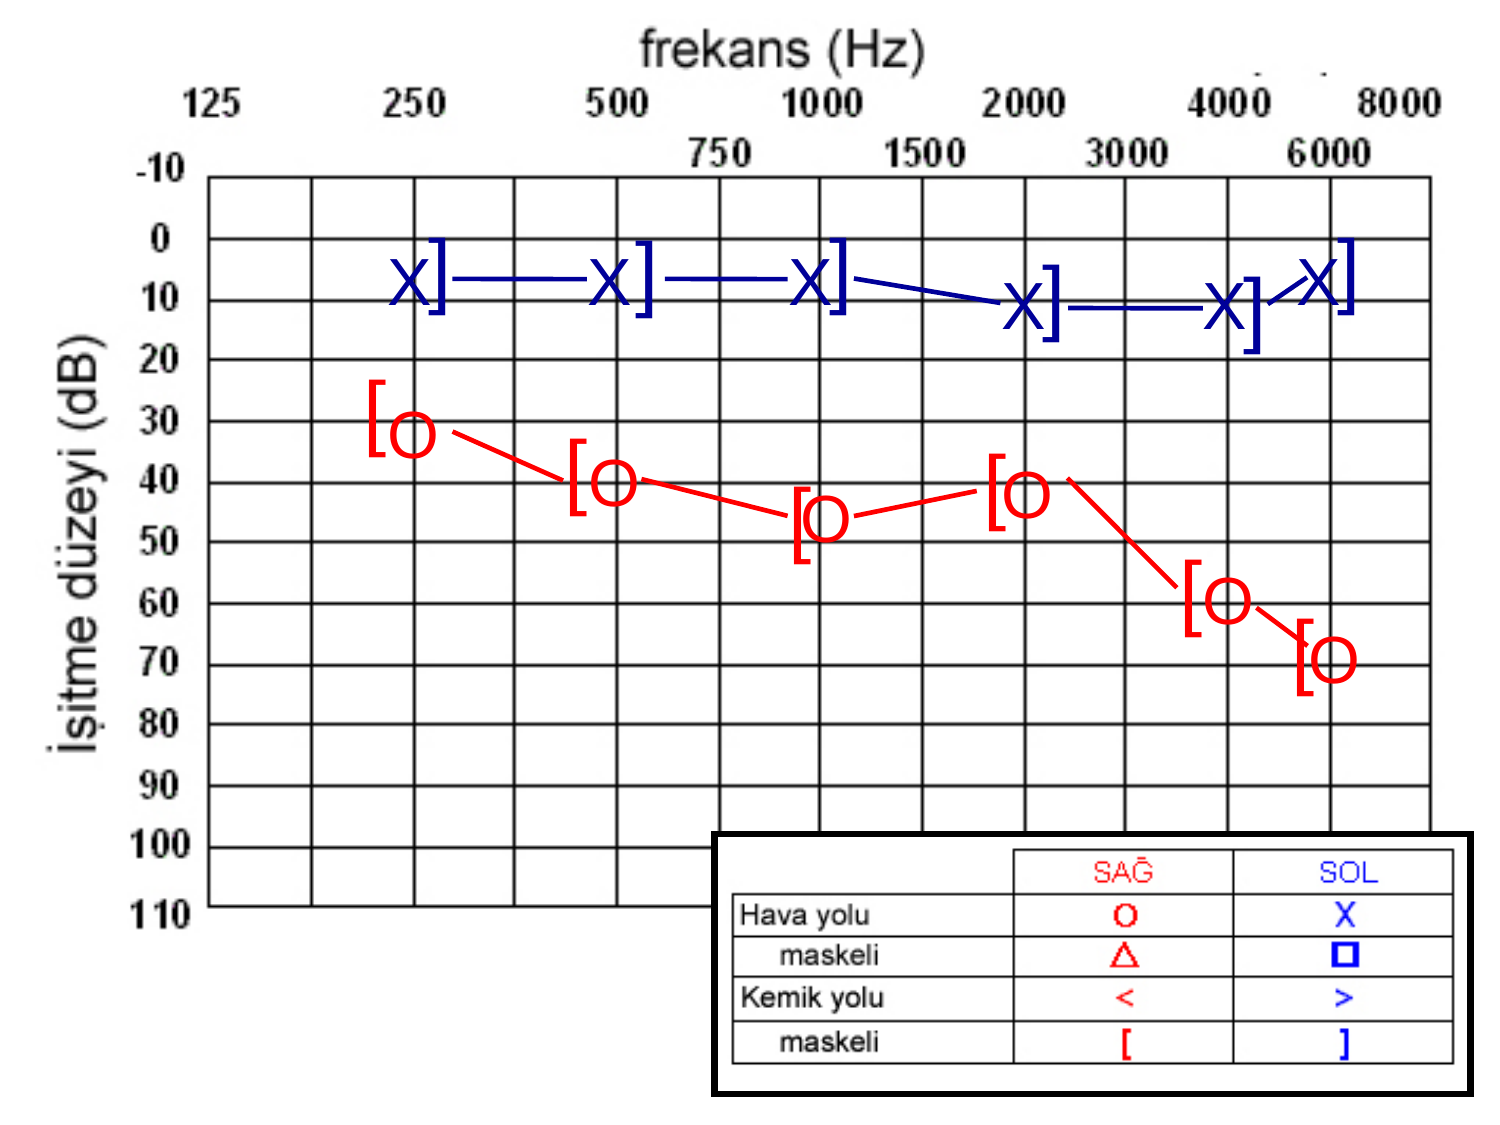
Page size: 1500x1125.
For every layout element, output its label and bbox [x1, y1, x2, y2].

picture [35, 18, 1471, 1083]
text_box [714, 959, 1471, 1094]
